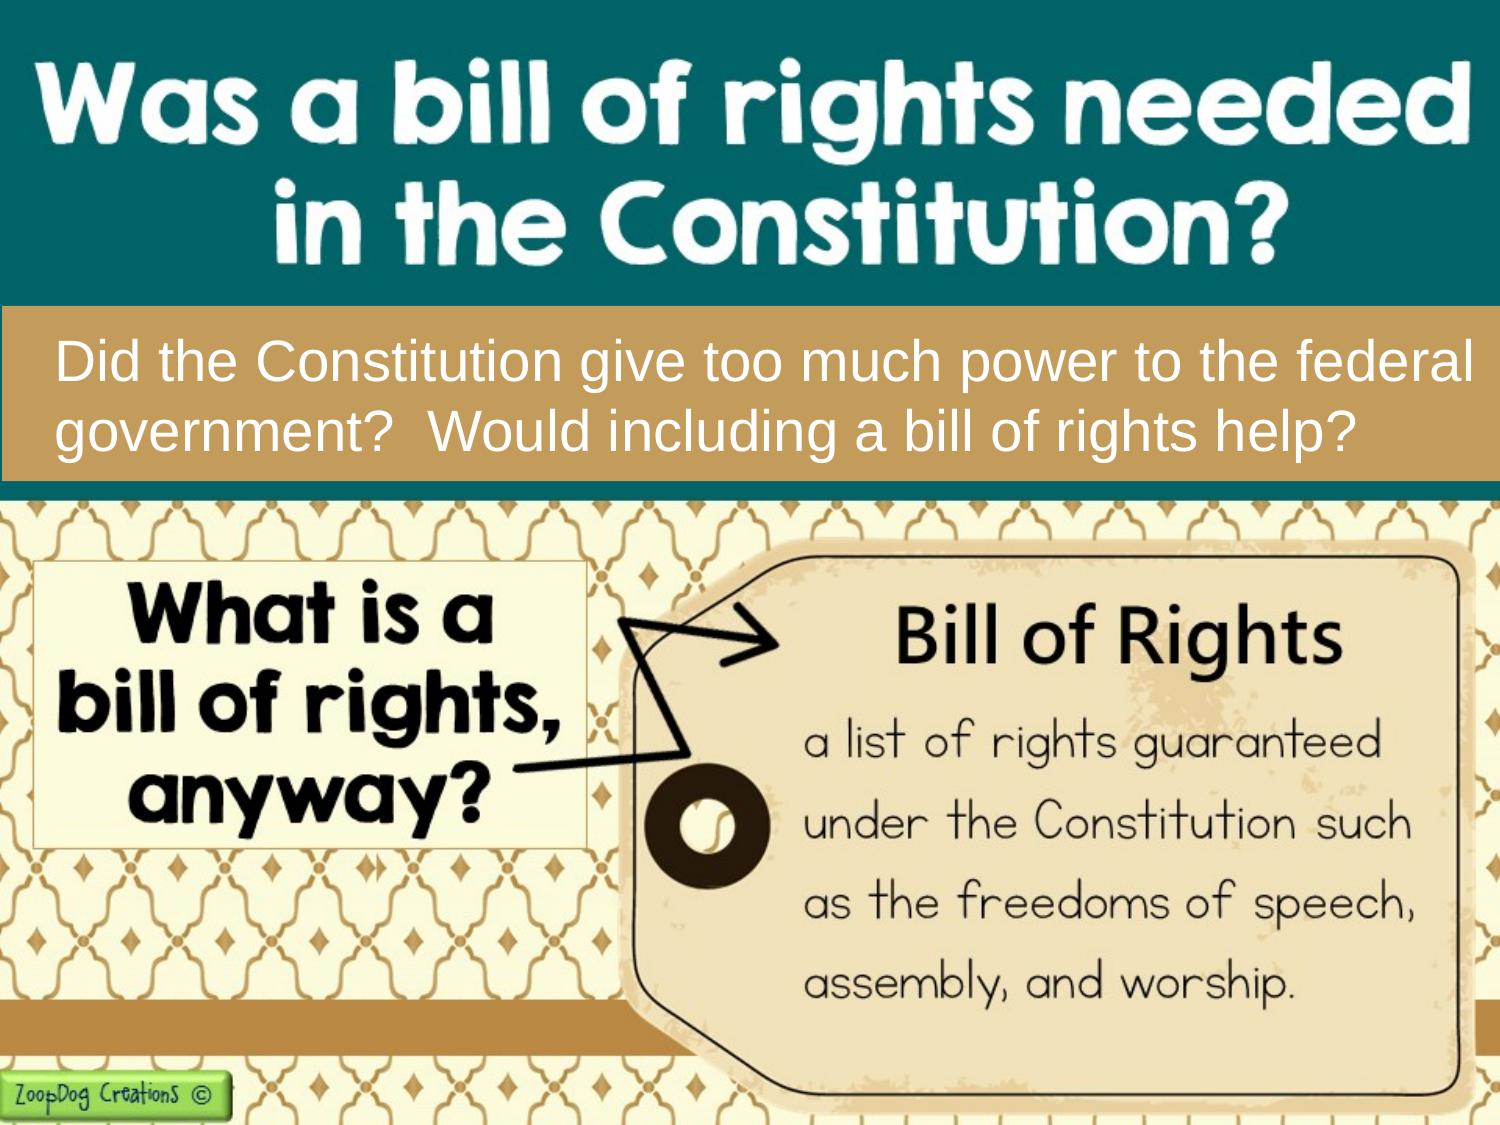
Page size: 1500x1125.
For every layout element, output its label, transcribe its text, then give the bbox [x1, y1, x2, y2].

title Did the Constitution give too much power to the federal government? Would including a bill of rights help? [2, 305, 1500, 482]
picture [0, 0, 1500, 1125]
